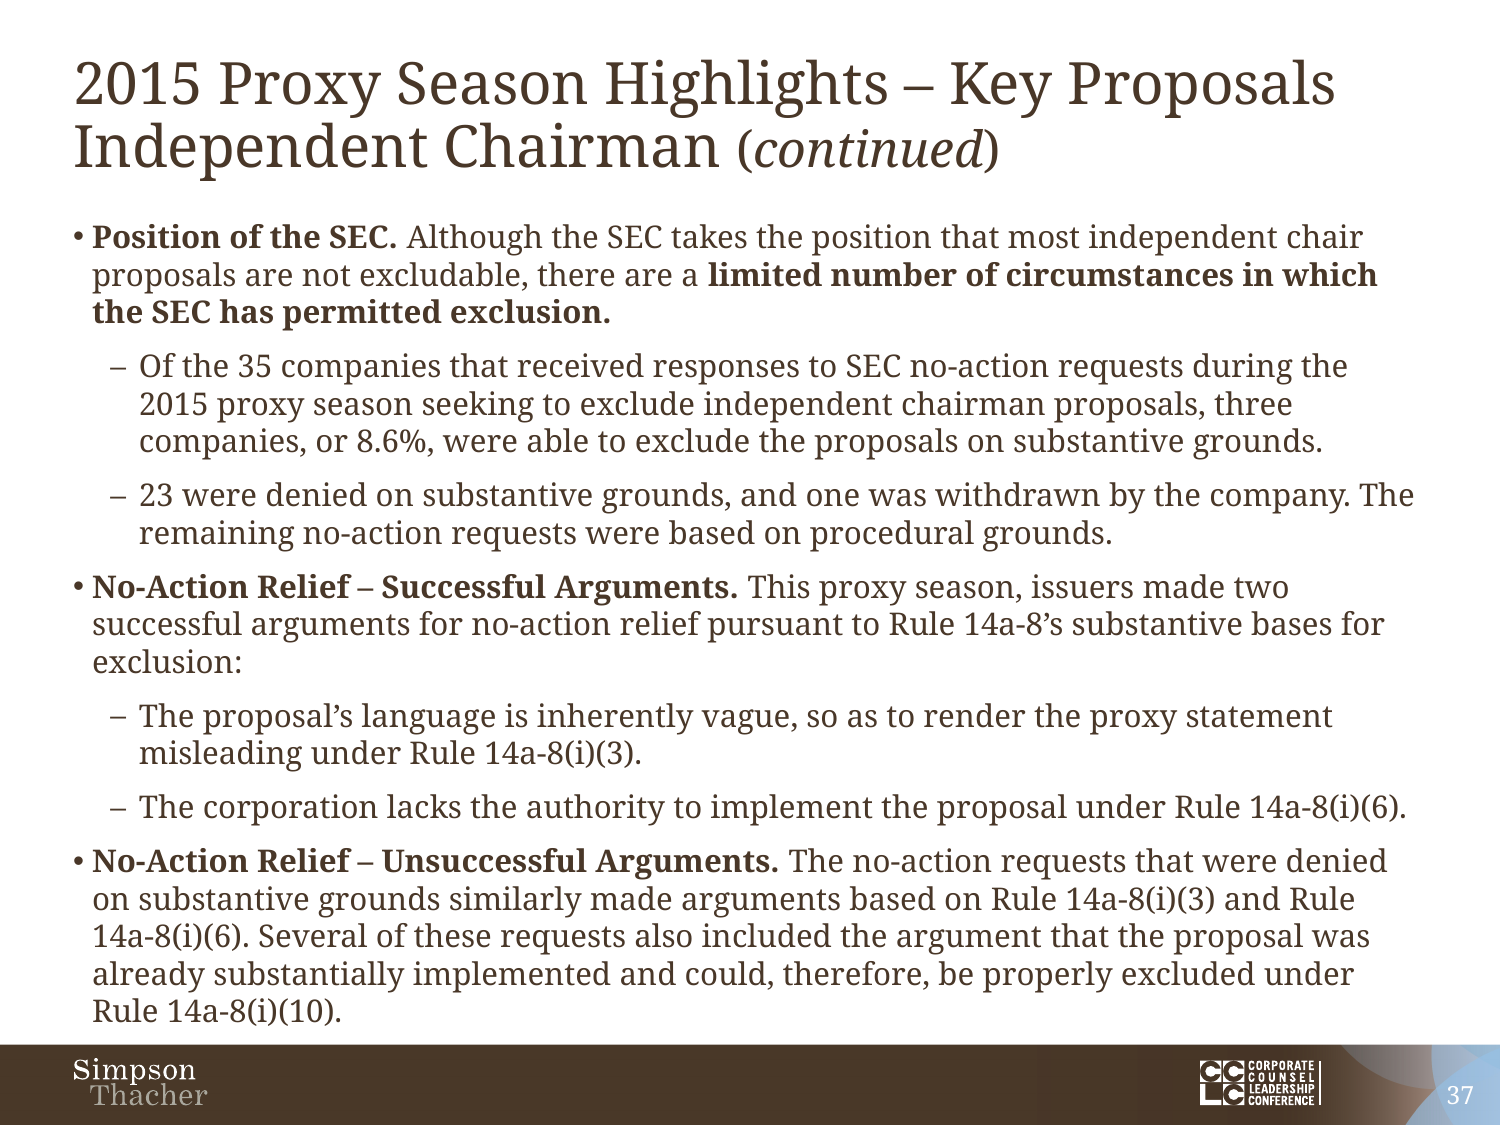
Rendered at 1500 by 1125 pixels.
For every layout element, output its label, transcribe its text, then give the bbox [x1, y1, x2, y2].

slide_number 37 [1431, 1072, 1500, 1125]
list Position of the SEC. Although the SEC takes the position that most independent chair proposals are not excludable, there are a limited number of circumstances in which the SEC has permitted exclusion. Of the 35 companies that received responses to SEC no-action requests during the 2015 proxy season seeking to exclude independent chairman proposals, three companies, or 8.6%, were able to exclude the proposals on substantive grounds. 23 were denied on substantive grounds, and one was withdrawn by the company. The remaining no-action requests were based on procedural grounds. No-Action Relief – Successful Arguments. This proxy season, issuers made two successful arguments for no-action relief pursuant to Rule 14a-8’s substantive bases for exclusion: The proposal’s language is inherently vague, so as to render the proxy statement misleading under Rule 14a-8(i)(3). The corporation lacks the authority to implement the proposal under Rule 14a-8(i)(6). No-Action Relief – Unsuccessful Arguments. The no-action requests that were denied on substantive grounds similarly made arguments based on Rule 14a-8(i)(3) and Rule 14a-8(i)(6). Several of these requests also included the argument that the proposal was already substantially implemented and could, therefore, be properly excluded under Rule 14a-8(i)(10). [58, 210, 1443, 990]
title 2015 Proxy Season Highlights – Key Proposals Independent Chairman (continued) [58, 47, 1443, 202]
picture [0, 1045, 1500, 1125]
